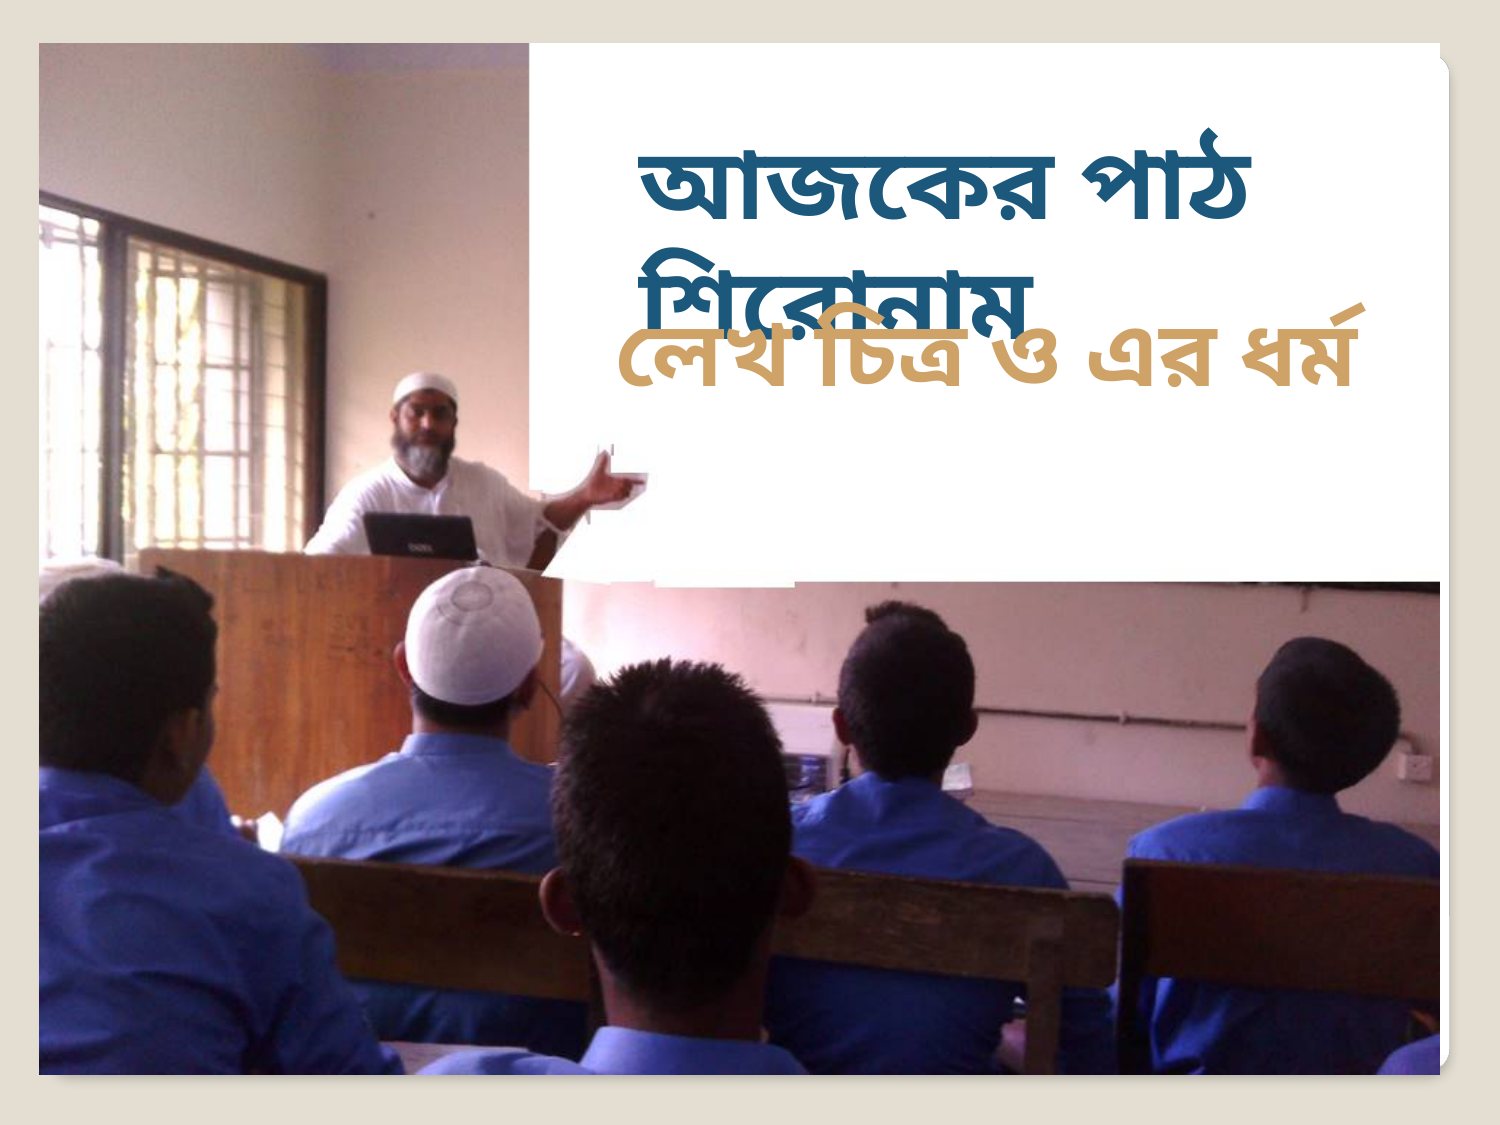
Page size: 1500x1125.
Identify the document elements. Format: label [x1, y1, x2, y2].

picture [39, 43, 1441, 1076]
